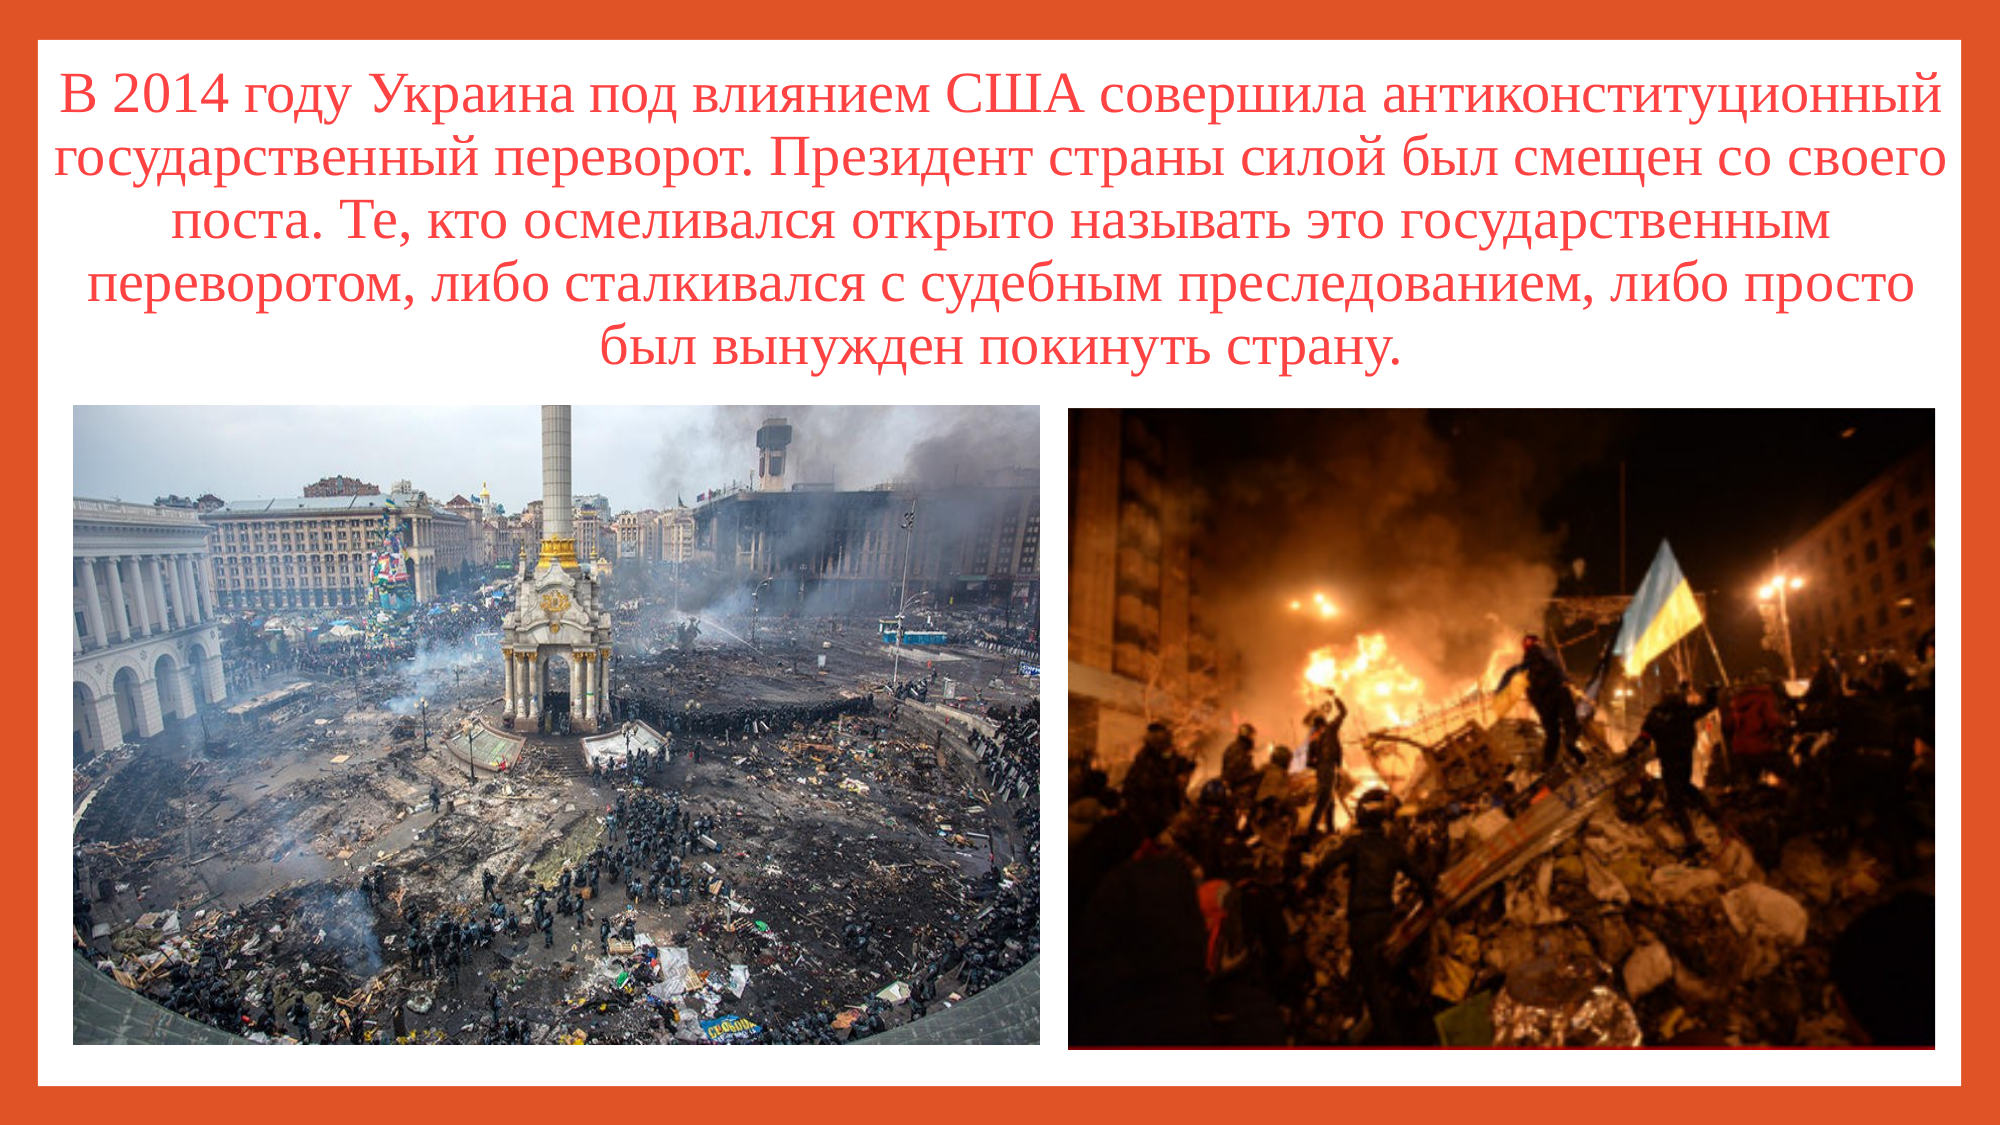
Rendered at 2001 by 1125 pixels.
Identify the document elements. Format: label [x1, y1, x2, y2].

picture [1067, 407, 1936, 1051]
list [73, 405, 1040, 1046]
text_box [39, 76, 1964, 452]
